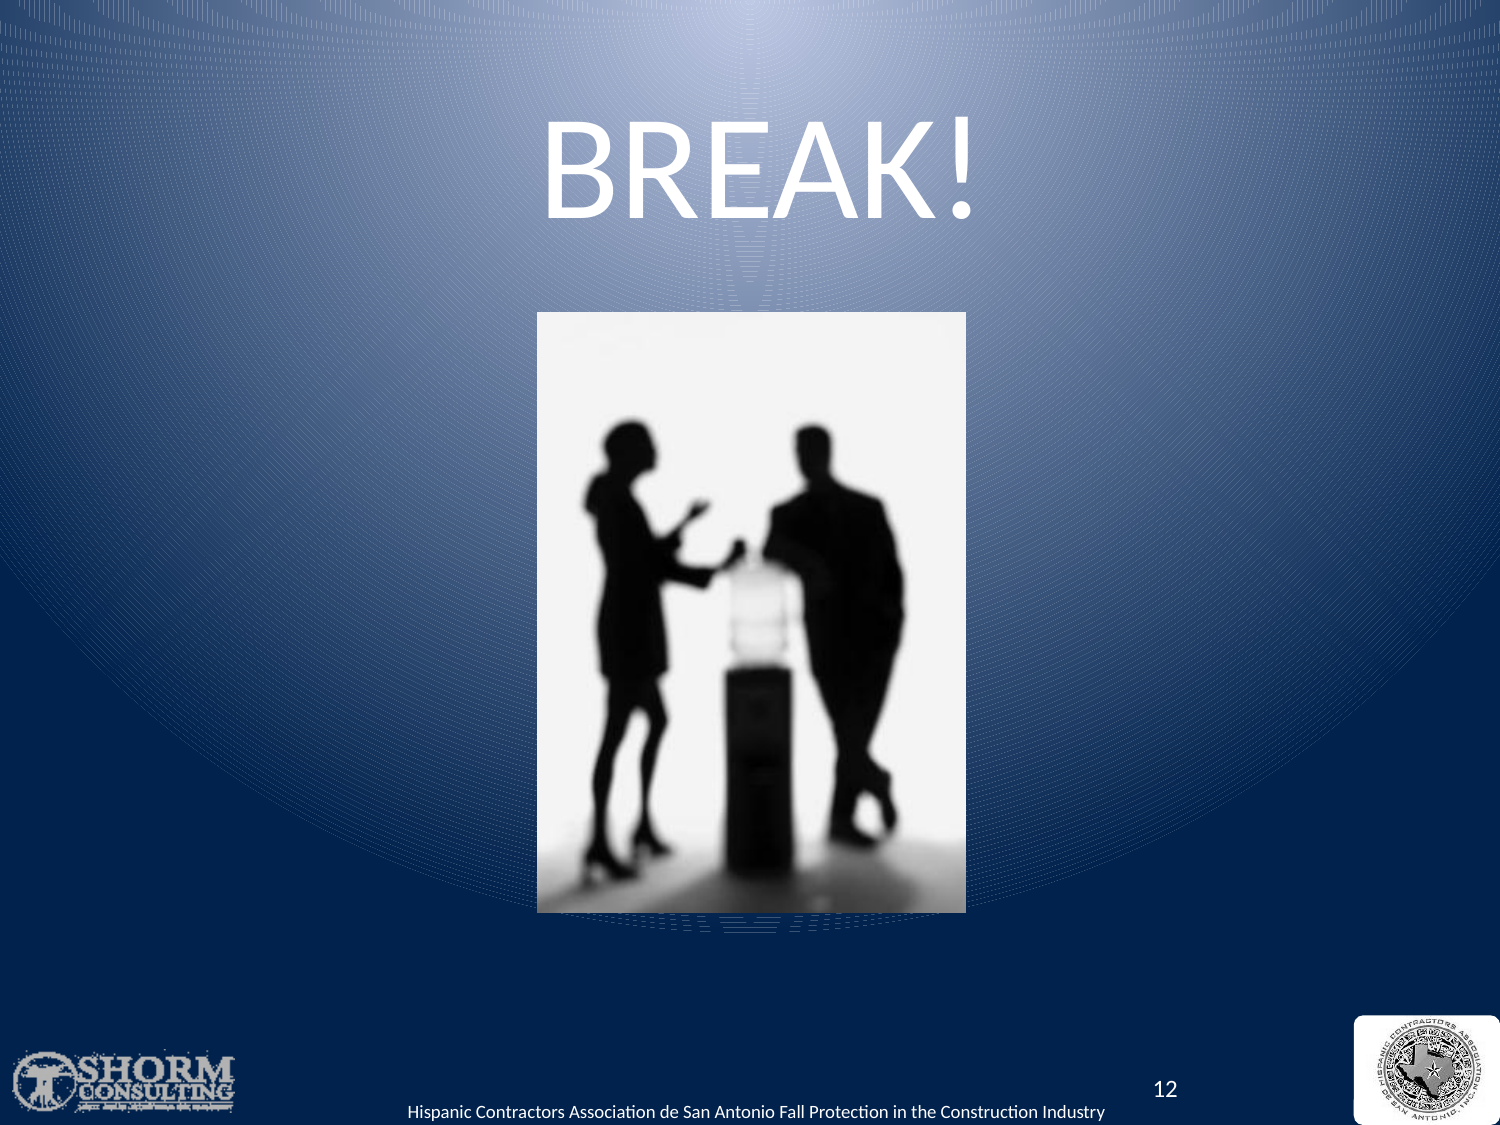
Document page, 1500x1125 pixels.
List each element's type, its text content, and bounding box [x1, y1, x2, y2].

footer Hispanic Contractors Association de San Antonio Fall Protection in the Construction Industry [262, 1072, 1137, 1125]
title BREAK! [125, 37, 1400, 279]
slide_number 12 [1137, 1065, 1488, 1125]
picture [537, 312, 966, 913]
